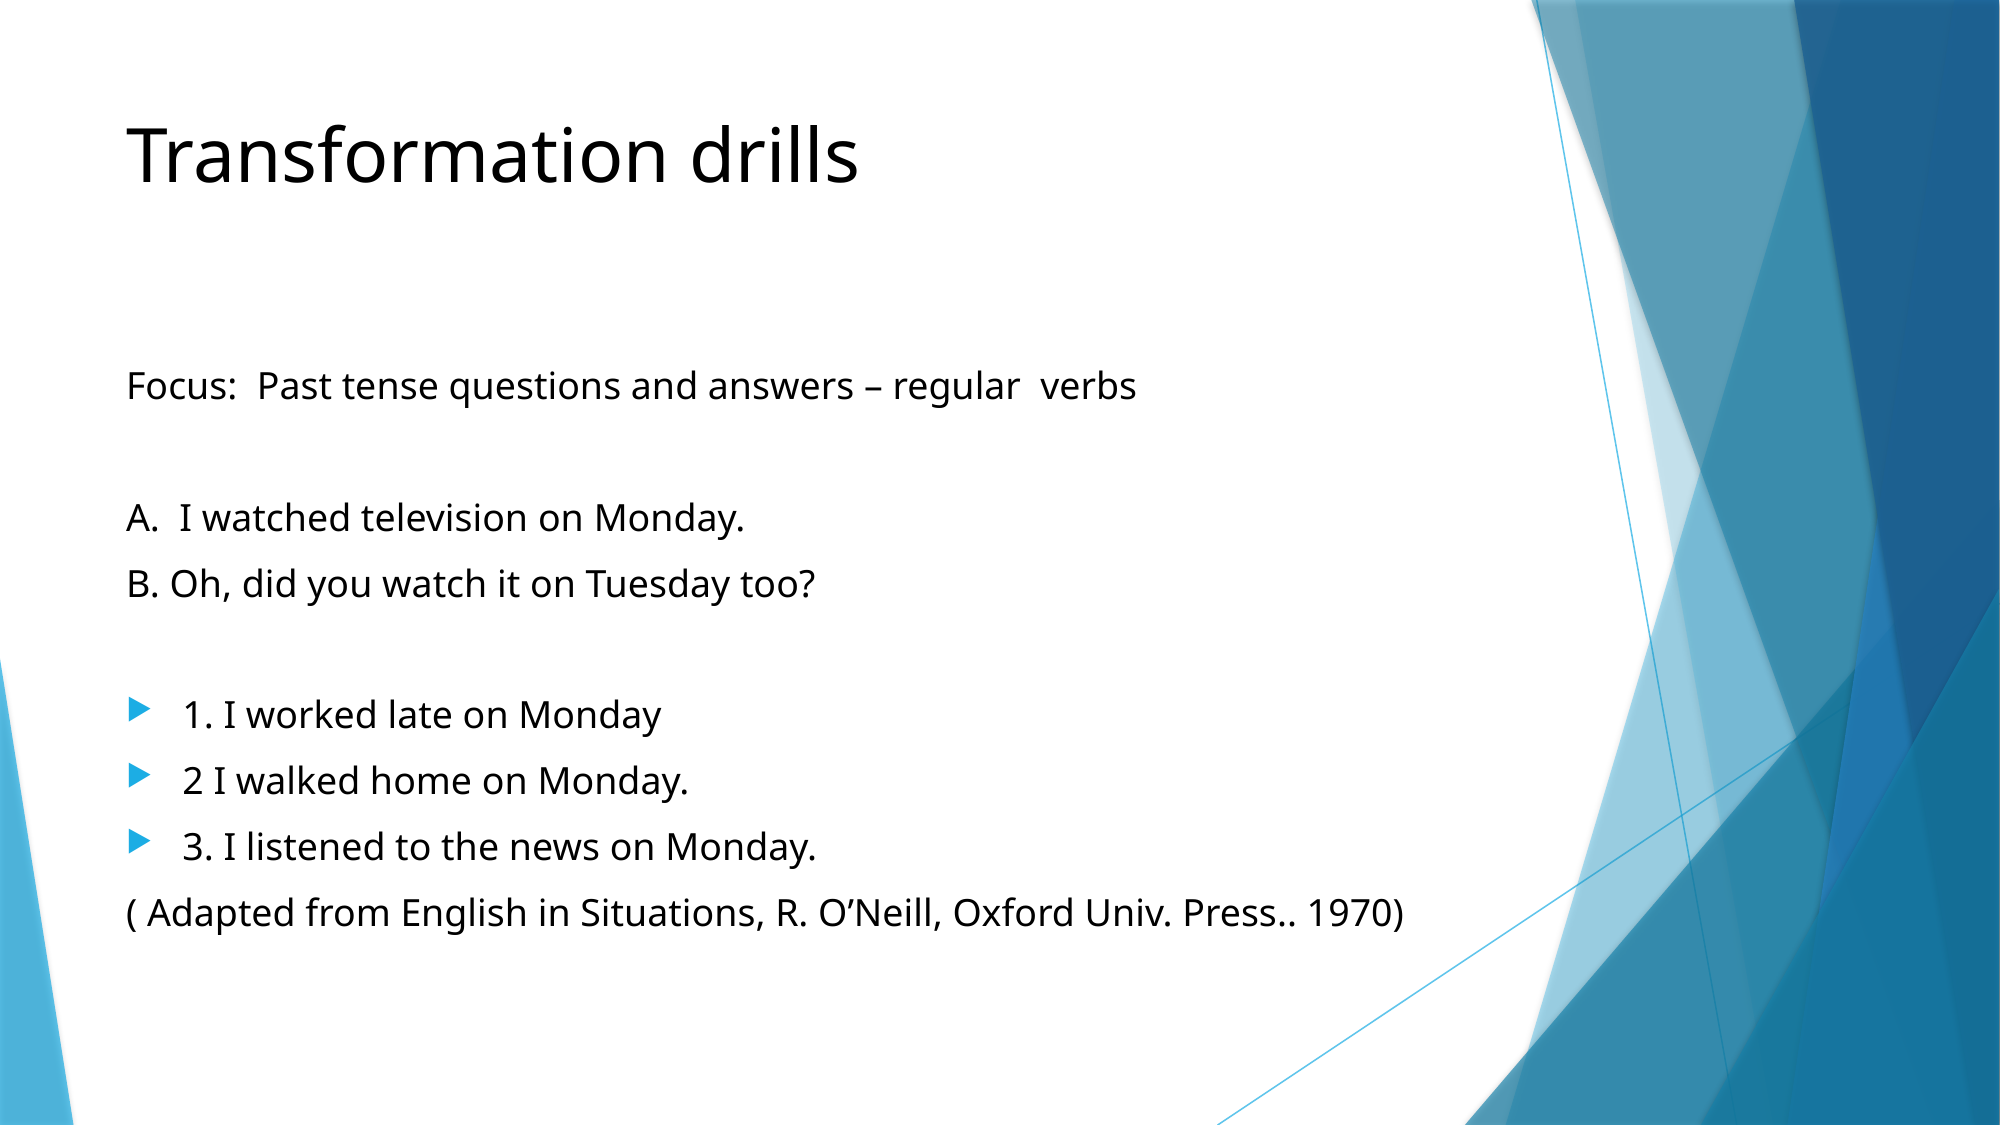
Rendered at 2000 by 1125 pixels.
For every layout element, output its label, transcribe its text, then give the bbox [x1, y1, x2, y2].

list Focus: Past tense questions and answers – regular verbs A. I watched television on Monday. B. Oh, did you watch it on Tuesday too? 1. I worked late on Monday 2 I walked home on Monday. 3. I listened to the news on Monday. ( Adapted from English in Situations, R. O’Neill, Oxford Univ. Press.. 1970) [111, 354, 1521, 992]
title Transformation drills [111, 99, 1521, 317]
